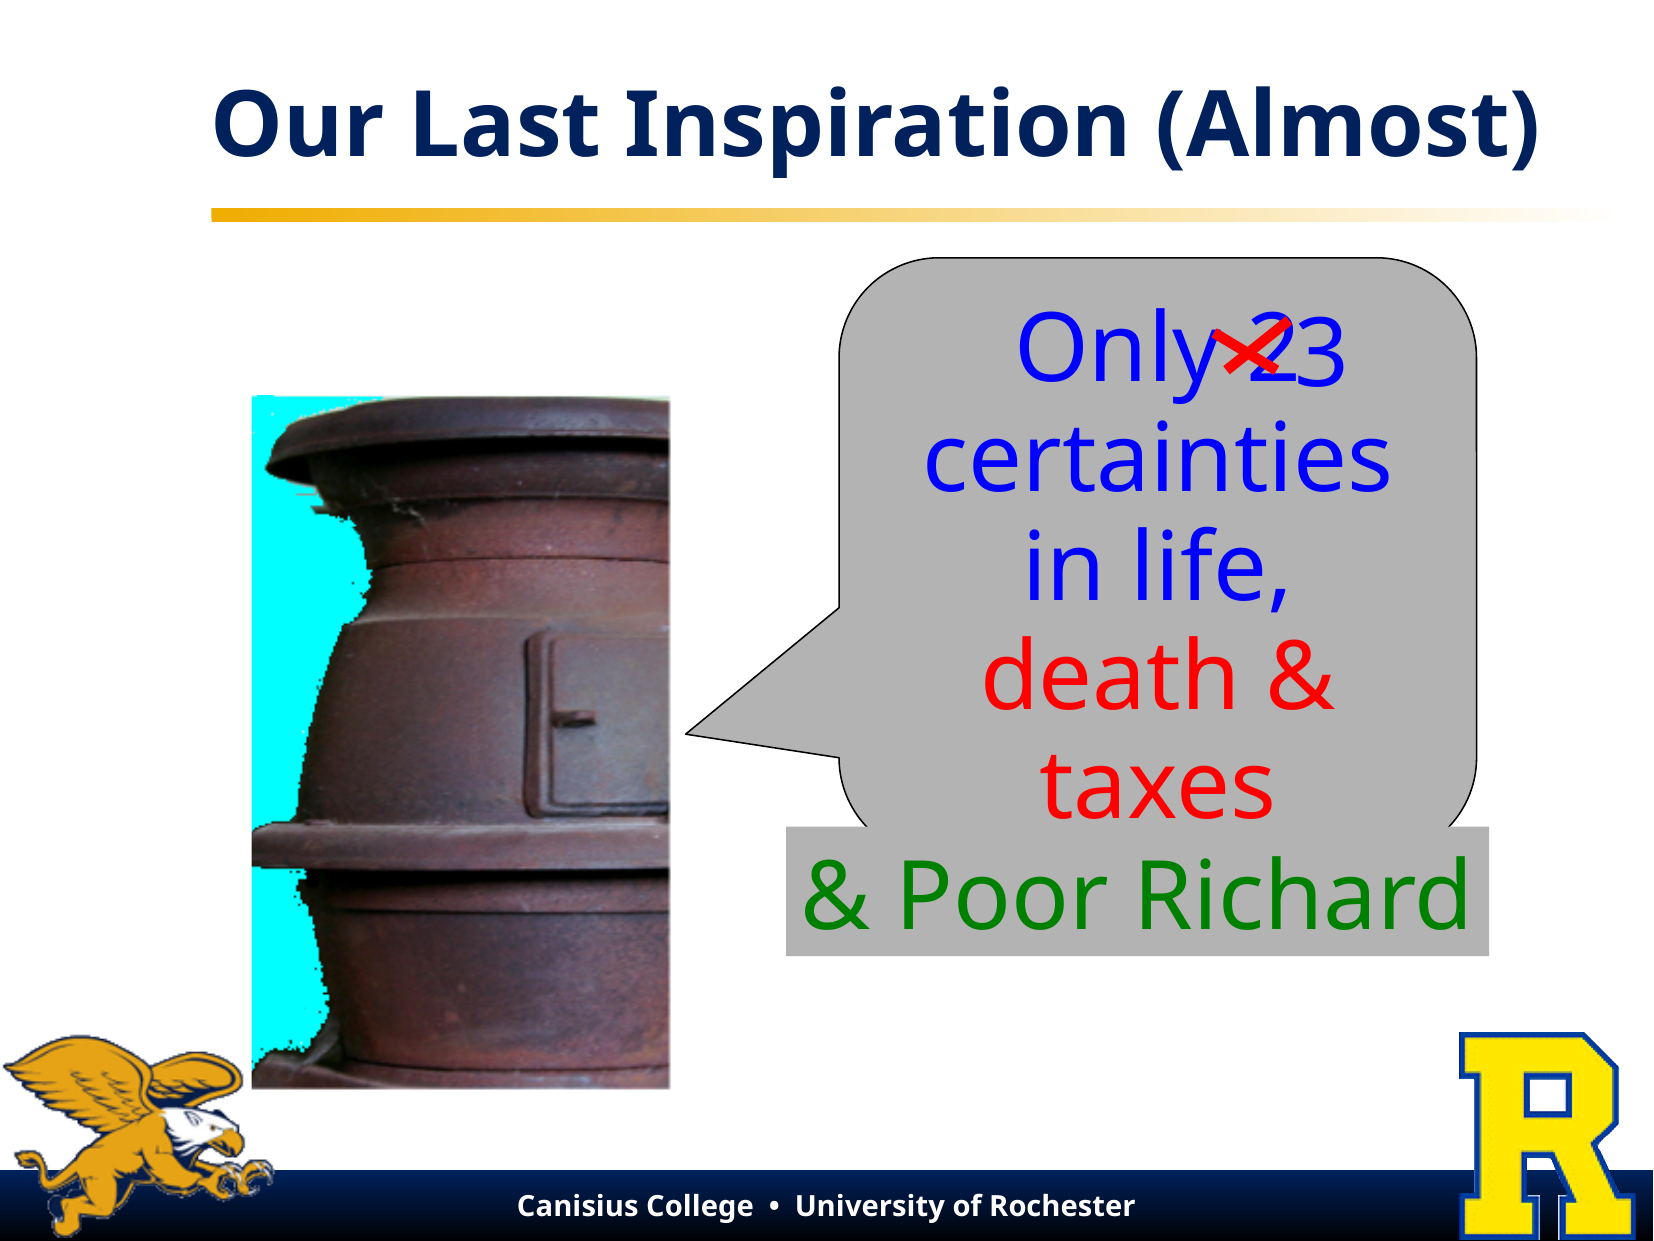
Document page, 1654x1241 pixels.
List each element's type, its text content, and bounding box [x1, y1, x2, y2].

picture [1443, 1030, 1654, 1241]
text_box & Poor Richard [786, 826, 1490, 957]
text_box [1213, 332, 1277, 371]
text_box 3 [1294, 282, 1302, 413]
picture [1, 395, 673, 1241]
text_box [1226, 320, 1290, 371]
title Our Last Inspiration (Almost) [209, 69, 1622, 179]
text_box Only 2 certainties in life, death & taxes [685, 257, 1477, 826]
